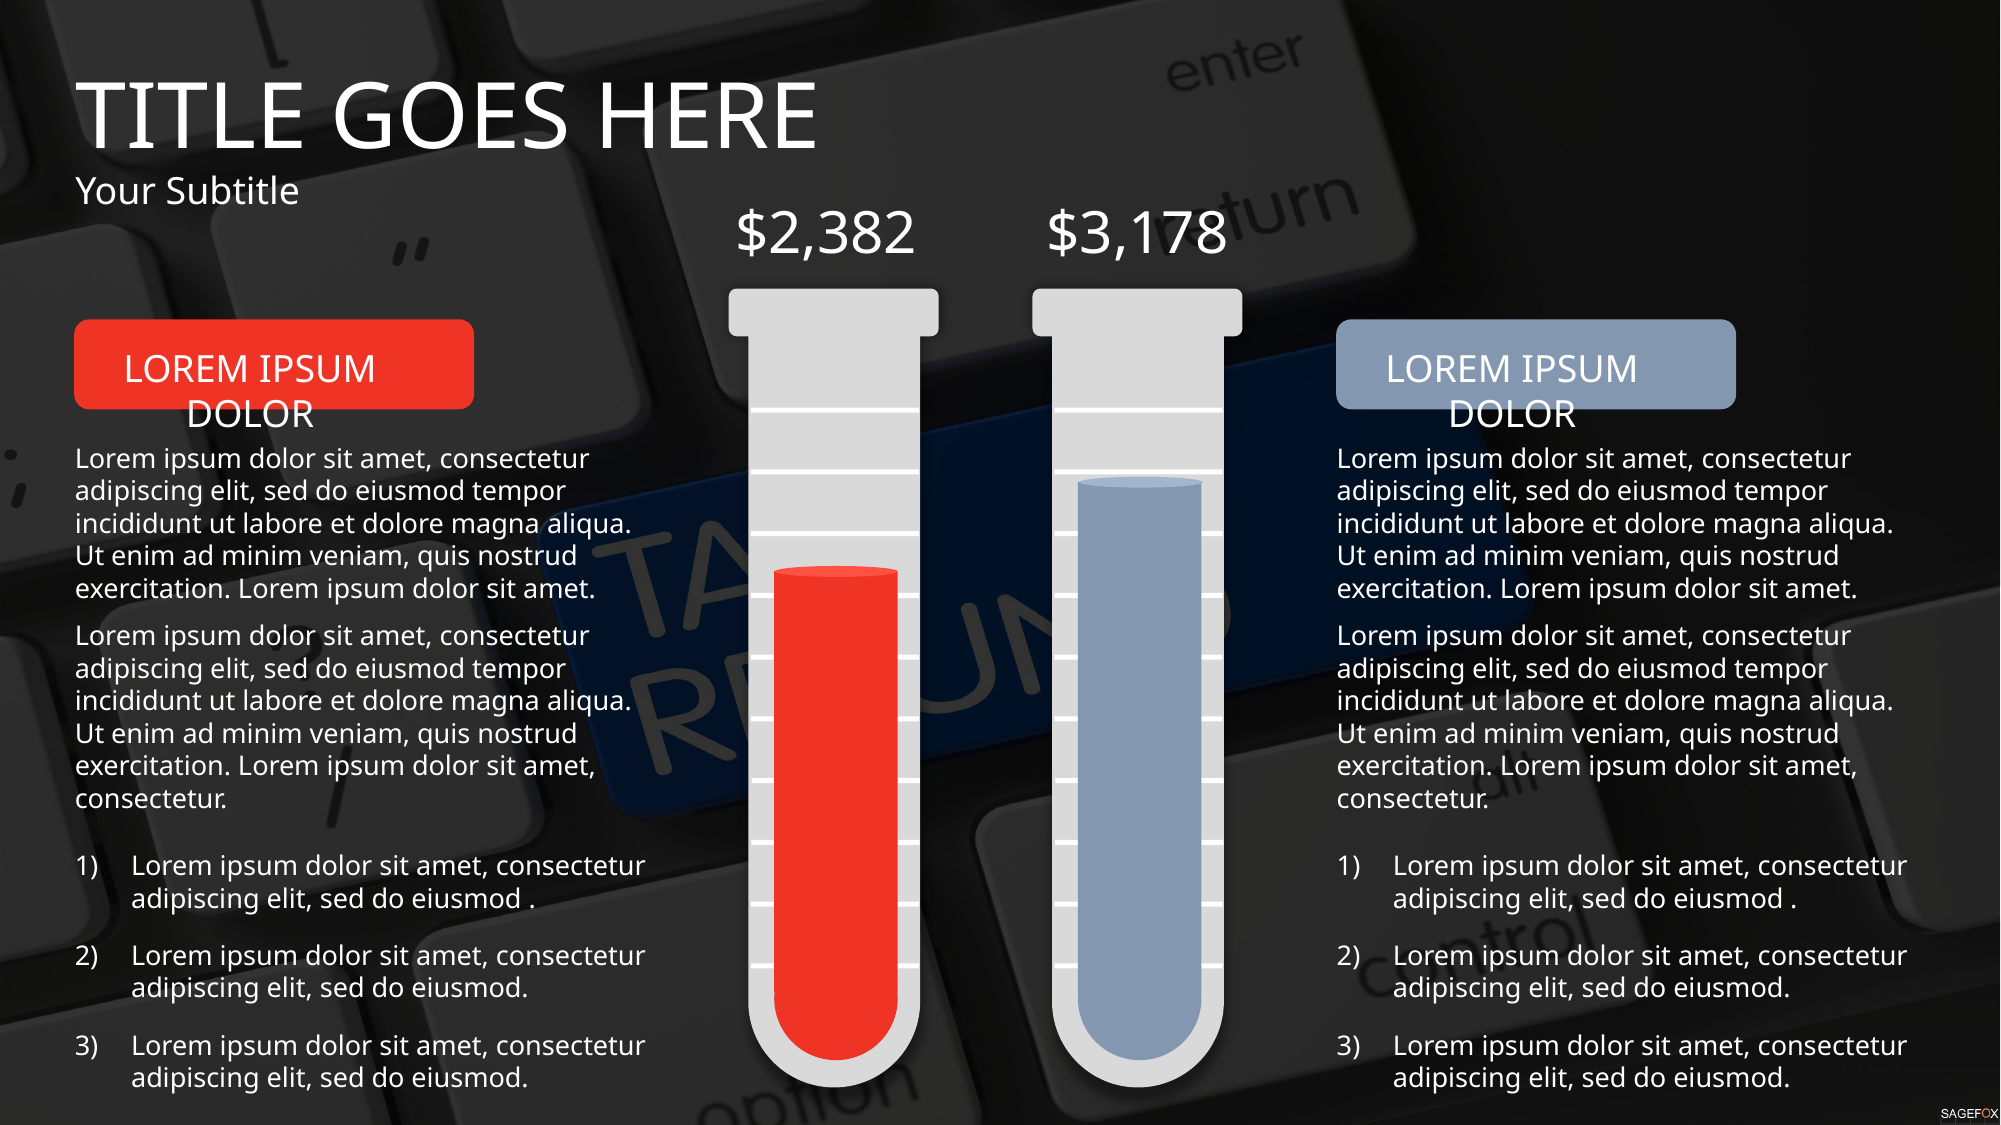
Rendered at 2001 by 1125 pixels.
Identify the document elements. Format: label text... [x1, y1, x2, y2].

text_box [1032, 288, 1243, 1088]
text_box $3,178 [1024, 195, 1250, 266]
text_box Lorem ipsum dolor sit amet, consectetur adipiscing elit, sed do eiusmod tempor incididunt ut labore et dolore magna aliqua. Ut enim ad minim veniam, quis nostrud exercitation. Lorem ipsum dolor sit amet. Lorem ipsum dolor sit amet, consectetur adipiscing elit, sed do eiusmod tempor incididunt ut labore et dolore magna aliqua. Ut enim ad minim veniam, quis nostrud exercitation. Lorem ipsum dolor sit amet, consectetur. Lorem ipsum dolor sit amet, consectetur adipiscing elit, sed do eiusmod . Lorem ipsum dolor sit amet, consectetur adipiscing elit, sed do eiusmod. Lorem ipsum dolor sit amet, consectetur adipiscing elit, sed do eiusmod. [59, 433, 679, 1101]
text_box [74, 319, 475, 410]
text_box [1077, 476, 1203, 993]
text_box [728, 288, 939, 1088]
text_box Lorem ipsum dolor sit amet, consectetur adipiscing elit, sed do eiusmod tempor incididunt ut labore et dolore magna aliqua. Ut enim ad minim veniam, quis nostrud exercitation. Lorem ipsum dolor sit amet. Lorem ipsum dolor sit amet, consectetur adipiscing elit, sed do eiusmod tempor incididunt ut labore et dolore magna aliqua. Ut enim ad minim veniam, quis nostrud exercitation. Lorem ipsum dolor sit amet, consectetur. Lorem ipsum dolor sit amet, consectetur adipiscing elit, sed do eiusmod . Lorem ipsum dolor sit amet, consectetur adipiscing elit, sed do eiusmod. Lorem ipsum dolor sit amet, consectetur adipiscing elit, sed do eiusmod. [1321, 433, 1941, 1101]
picture [0, 0, 2001, 1125]
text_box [774, 566, 898, 993]
text_box $2,382 [713, 220, 939, 266]
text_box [1336, 319, 1737, 410]
text_box TITLE GOES HERE Your Subtitle [60, 49, 1036, 220]
